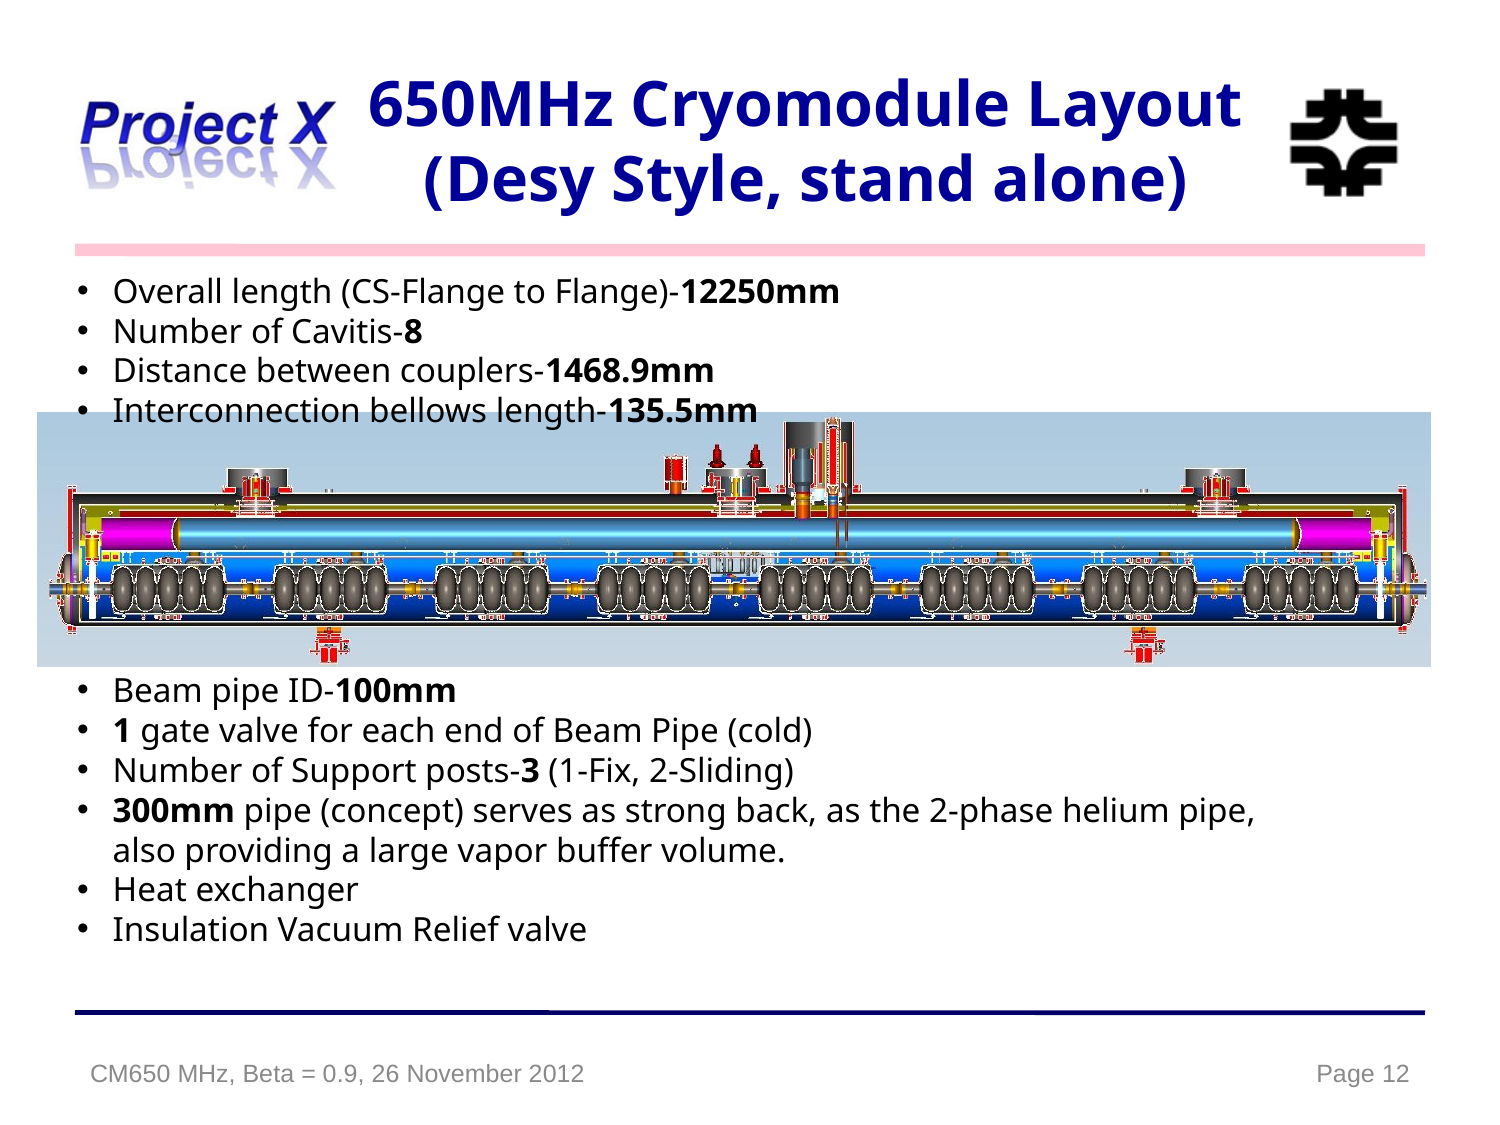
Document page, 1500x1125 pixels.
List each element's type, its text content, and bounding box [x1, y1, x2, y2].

slide_number Page 12 [1074, 1042, 1425, 1103]
picture [1287, 87, 1400, 200]
picture [75, 99, 338, 194]
title 650MHz Cryomodule Layout (Desy Style, stand alone) [349, 44, 1263, 233]
footer CM650 MHz, Beta = 0.9, 26 November 2012 [75, 1042, 813, 1103]
text_box Overall length (CS-Flange to Flange)-12250mm Number of Cavitis-8 Distance between couplers-1468.9mm Interconnection bellows length-135.5mm Beam pipe ID-100mm 1 gate valve for each end of Beam Pipe (cold) Number of Support posts-3 (1-Fix, 2-Sliding) 300mm pipe (concept) serves as strong back, as the 2-phase helium pipe, also providing a large vapor buffer volume. Heat exchanger Insulation Vacuum Relief valve [62, 262, 1325, 410]
text_box Overall length (CS-Flange to Flange)-12250mm Number of Cavitis-8 Distance between couplers-1468.9mm Interconnection bellows length-135.5mm Beam pipe ID-100mm 1 gate valve for each end of Beam Pipe (cold) Number of Support posts-3 (1-Fix, 2-Sliding) 300mm pipe (concept) serves as strong back, as the 2-phase helium pipe, also providing a large vapor buffer volume. Heat exchanger Insulation Vacuum Relief valve [62, 676, 1325, 956]
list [37, 412, 1431, 668]
